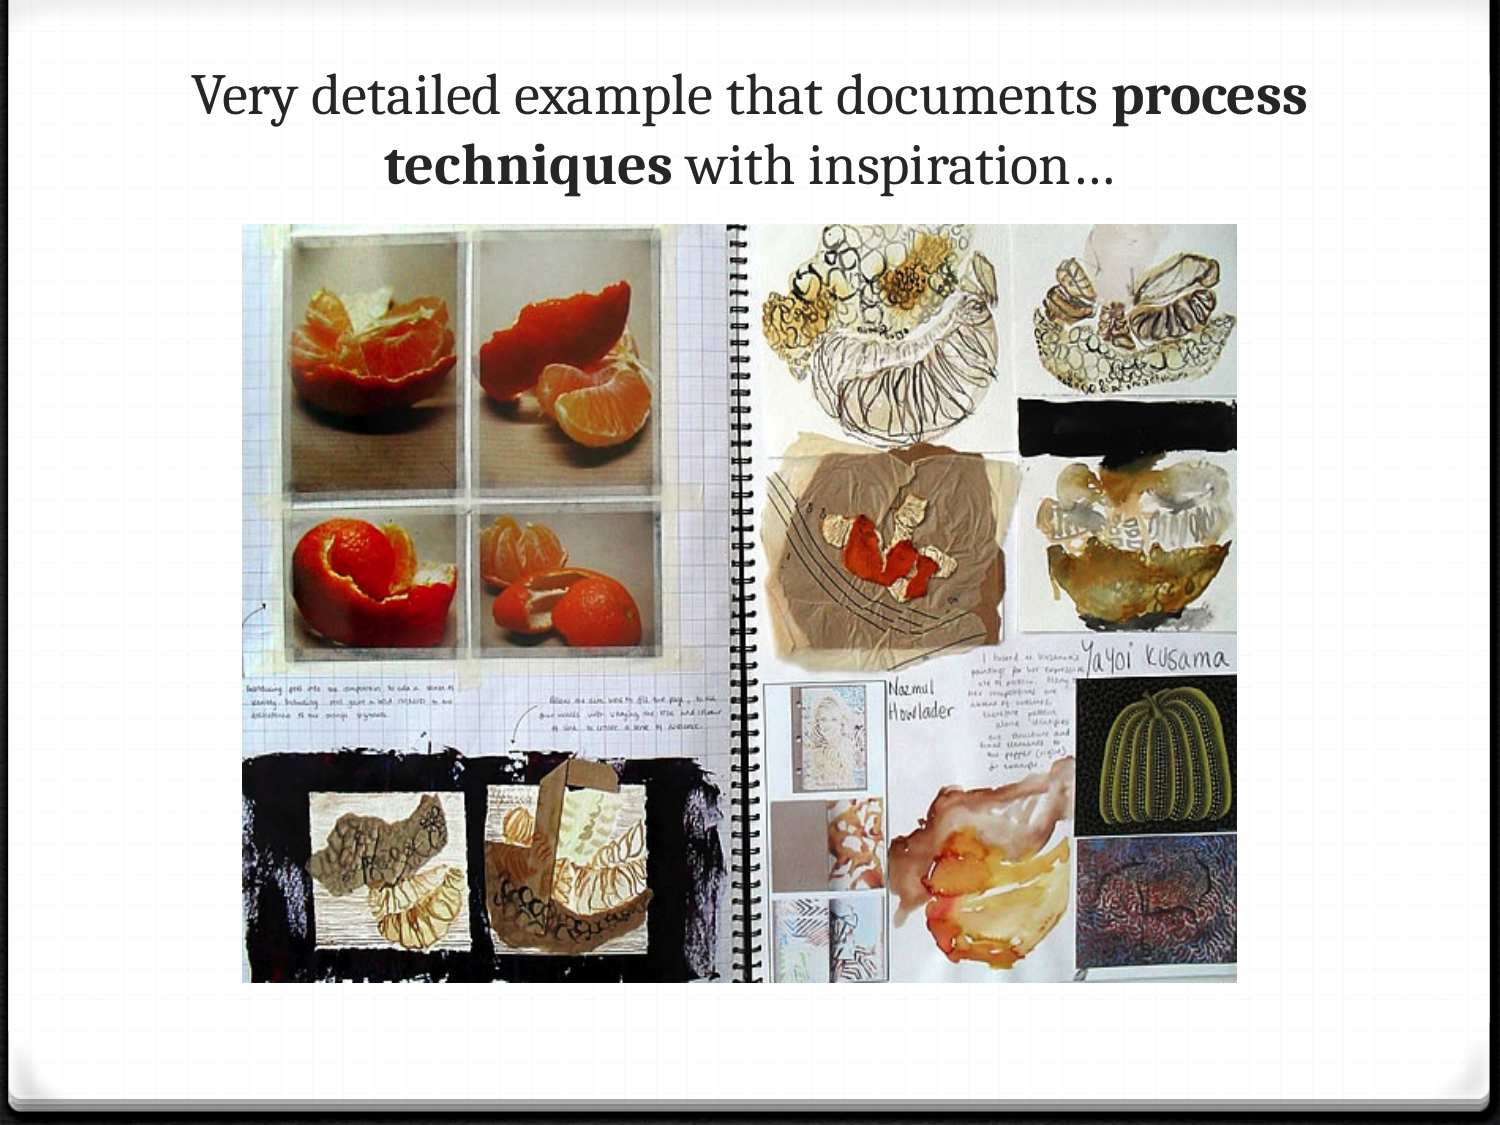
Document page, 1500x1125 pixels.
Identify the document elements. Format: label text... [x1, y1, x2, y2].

title Very detailed example that documents process techniques with inspiration… [90, 71, 1410, 181]
picture [0, 0, 1500, 1125]
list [69, 224, 1410, 983]
